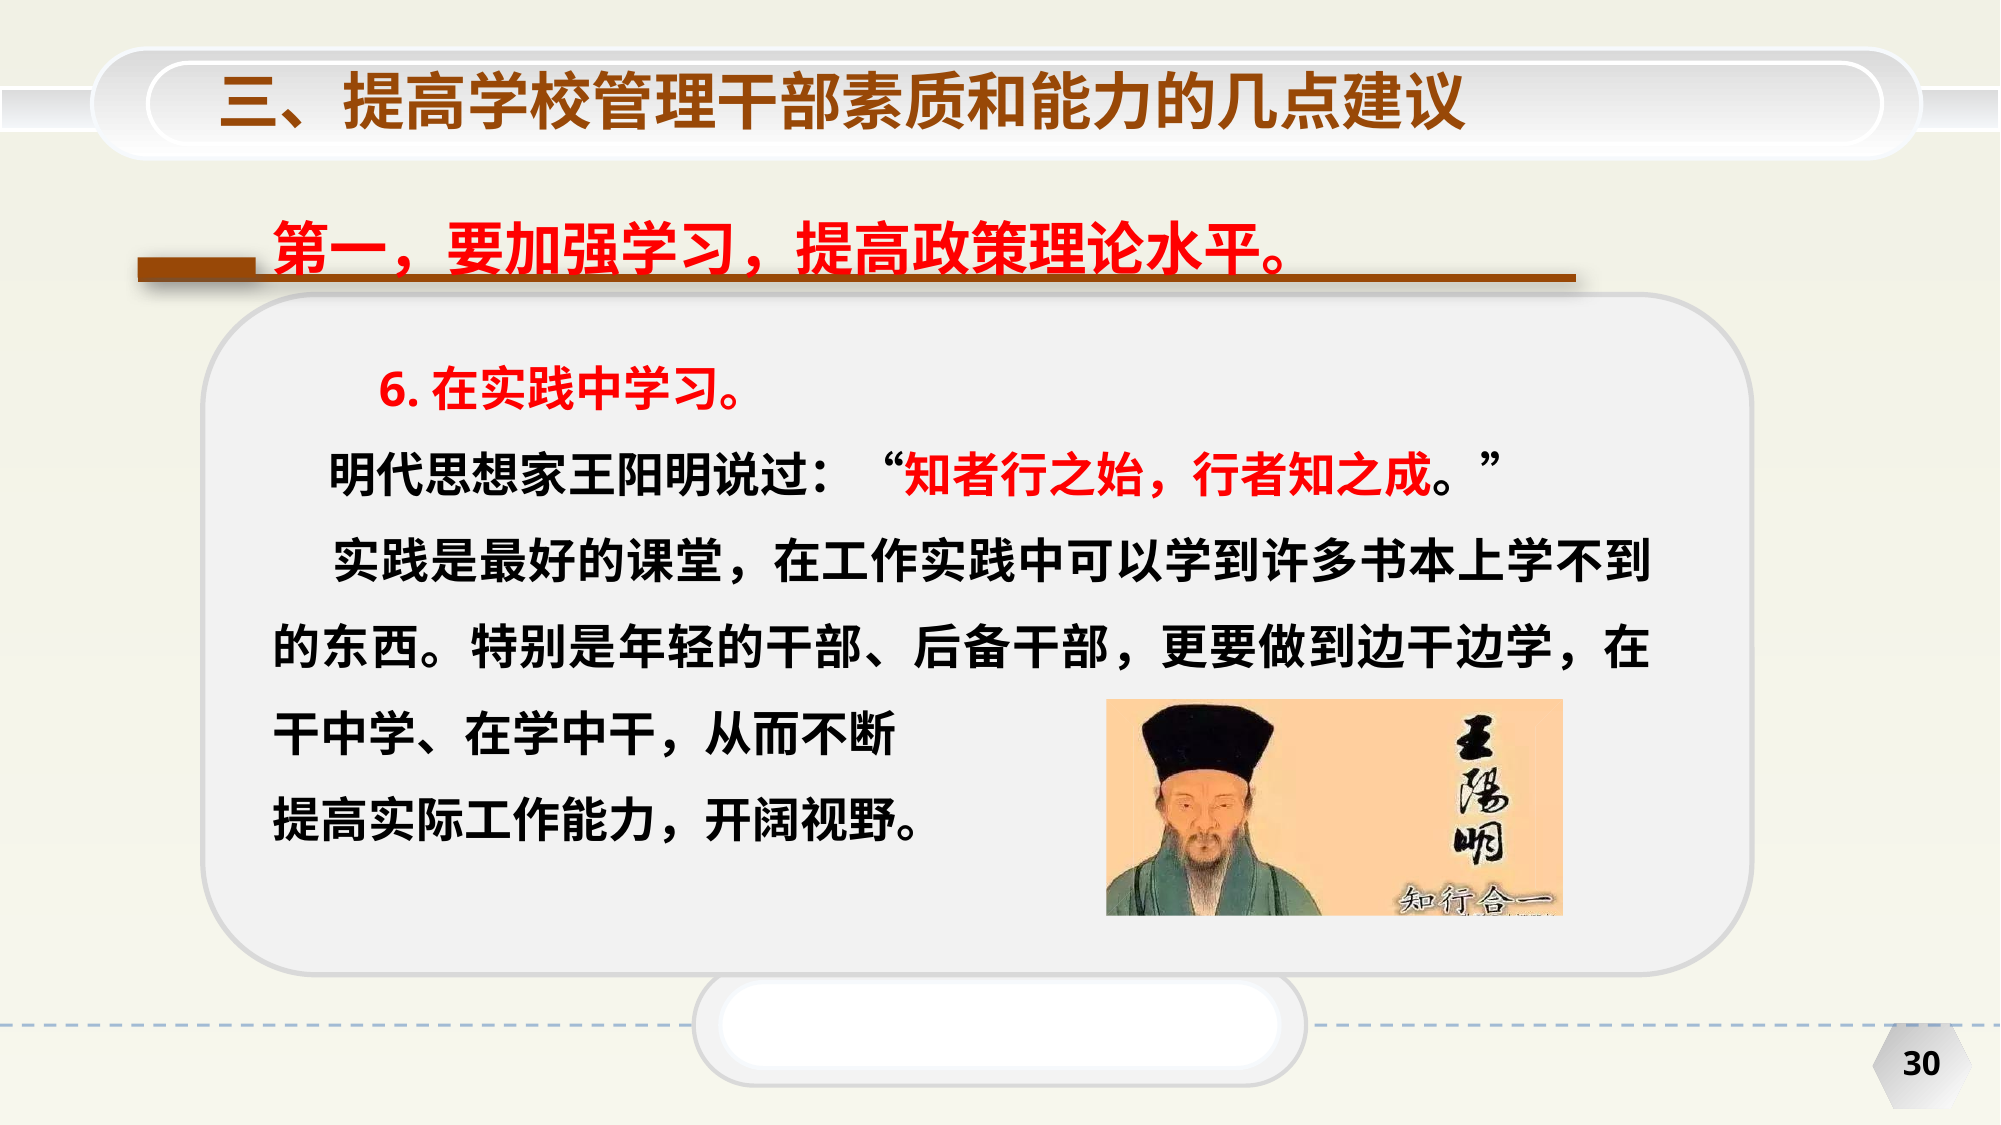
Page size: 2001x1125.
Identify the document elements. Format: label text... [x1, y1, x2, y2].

text_box 6.在实践中学习。 明代思想家王阳明说过：“知者行之始，行者知之成。” 实践是最好的课堂，在工作实践中可以学到许多书本上学不到的东西。特别是年轻的干部、后备干部，更要做到边干边学，在干中学、在学中干，从而不断 提高实际工作能力，开阔视野。 [257, 333, 1667, 854]
text_box 三、提高学校管理干部素质和能力的几点建议 [173, 54, 1752, 145]
text_box 第一，要加强学习，提高政策理论水平。 [256, 285, 1335, 290]
text_box 第一，要加强学习，提高政策理论水平。 [256, 183, 1335, 255]
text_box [137, 257, 1576, 278]
picture [1106, 698, 1563, 916]
text_box [200, 292, 1755, 977]
